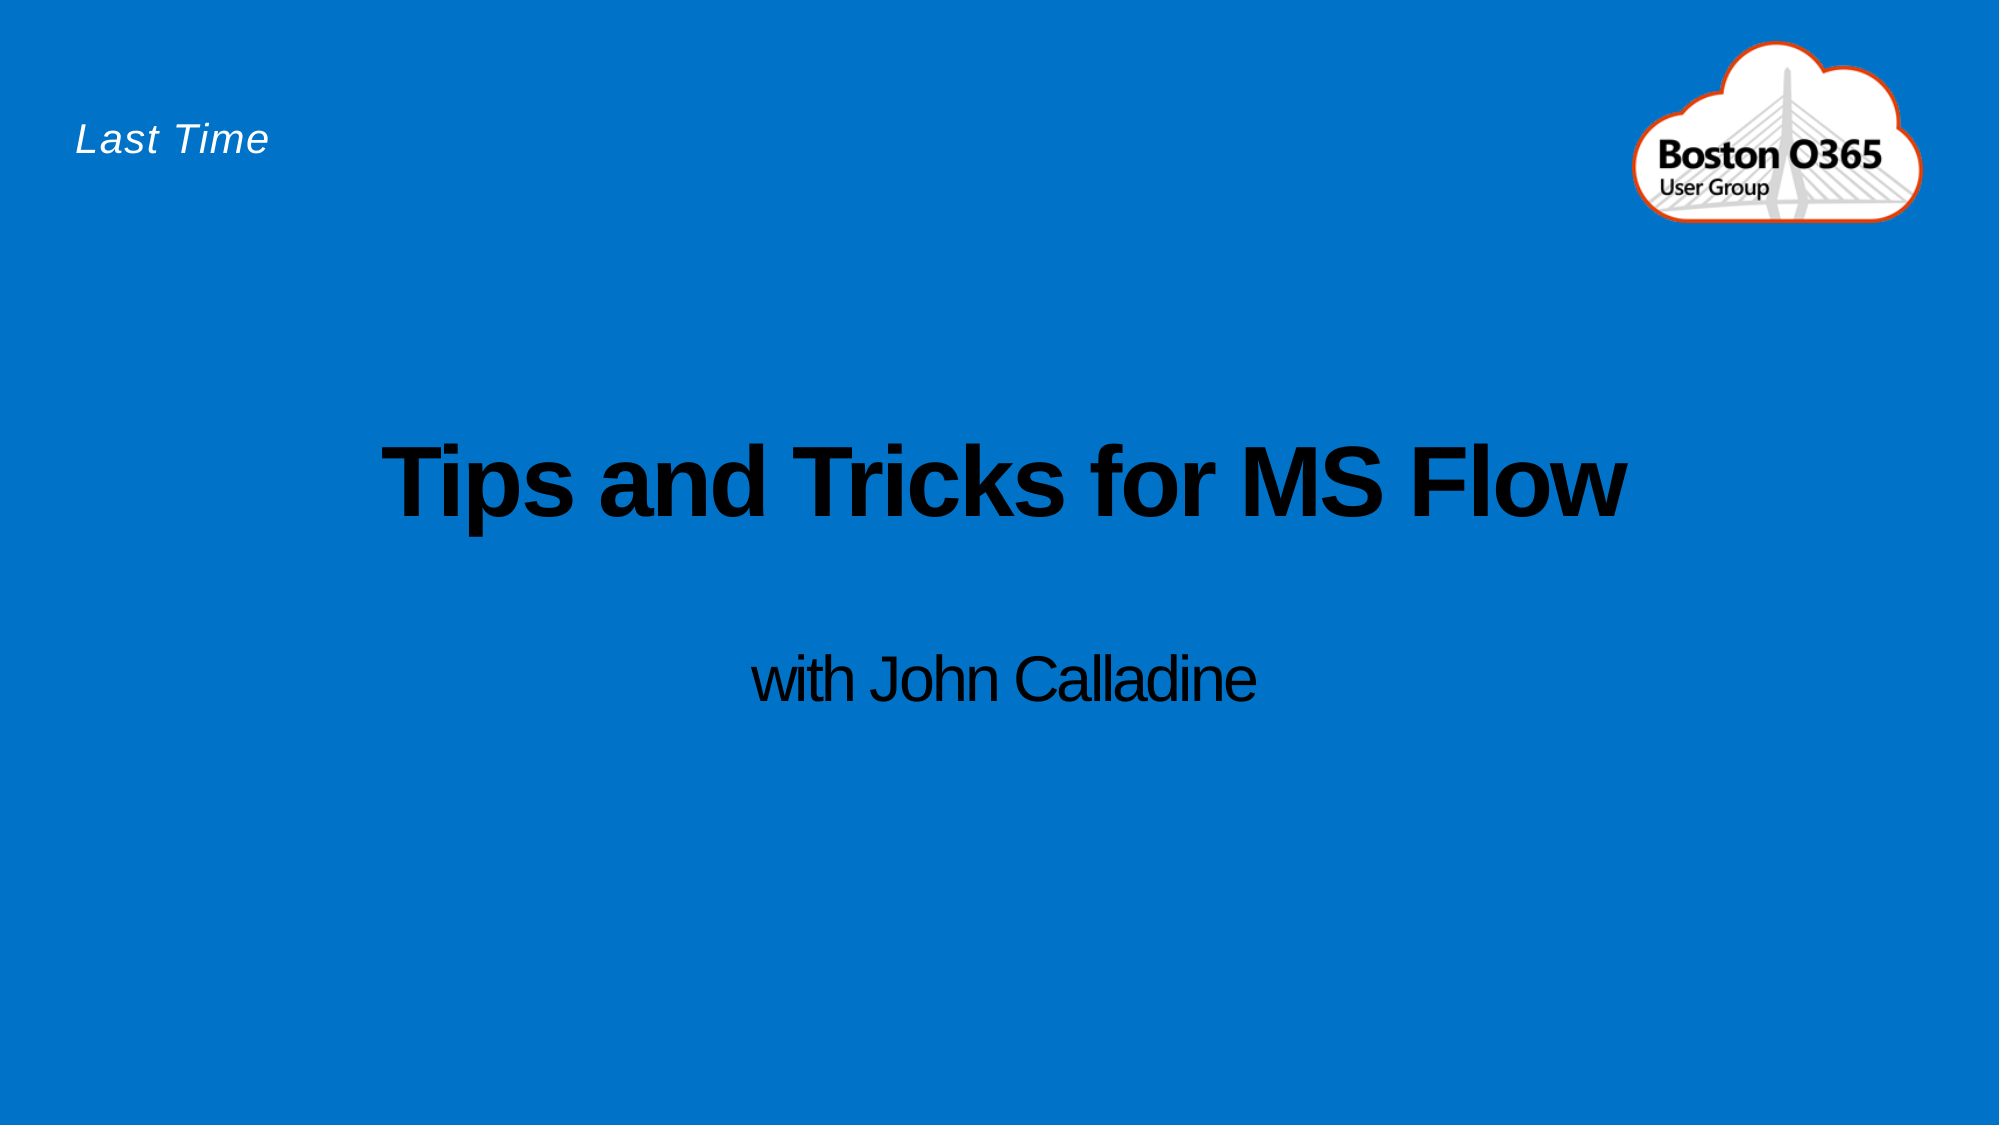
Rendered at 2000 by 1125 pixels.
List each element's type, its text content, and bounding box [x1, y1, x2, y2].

list Last Time [75, 97, 340, 170]
title Tips and Tricks for MS Flow with John Calladine [46, 308, 1979, 838]
picture [1632, 41, 1923, 223]
